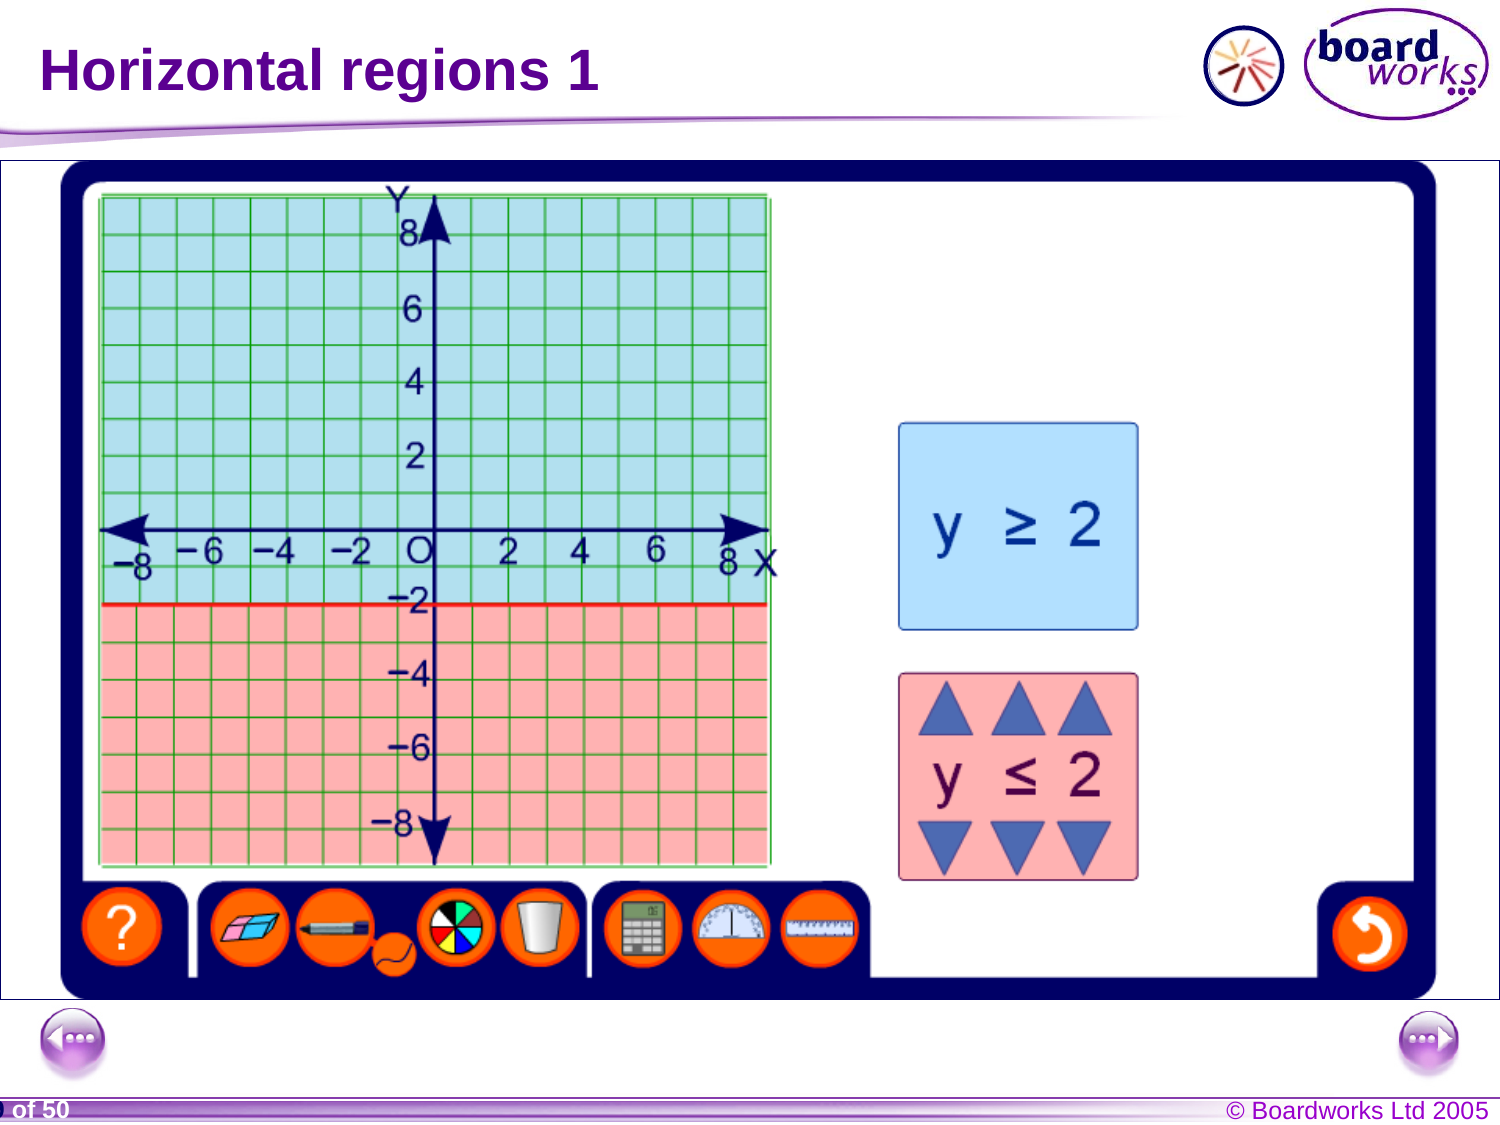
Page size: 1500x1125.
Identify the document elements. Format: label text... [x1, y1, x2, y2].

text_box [1197, 18, 1293, 114]
picture [1387, 1000, 1471, 1087]
picture [29, 1000, 119, 1092]
picture [0, 1093, 1500, 1122]
picture [0, 113, 1187, 150]
picture [1, 161, 1499, 999]
title Horizontal regions 1 [24, 24, 1300, 125]
picture [1293, 0, 1494, 123]
